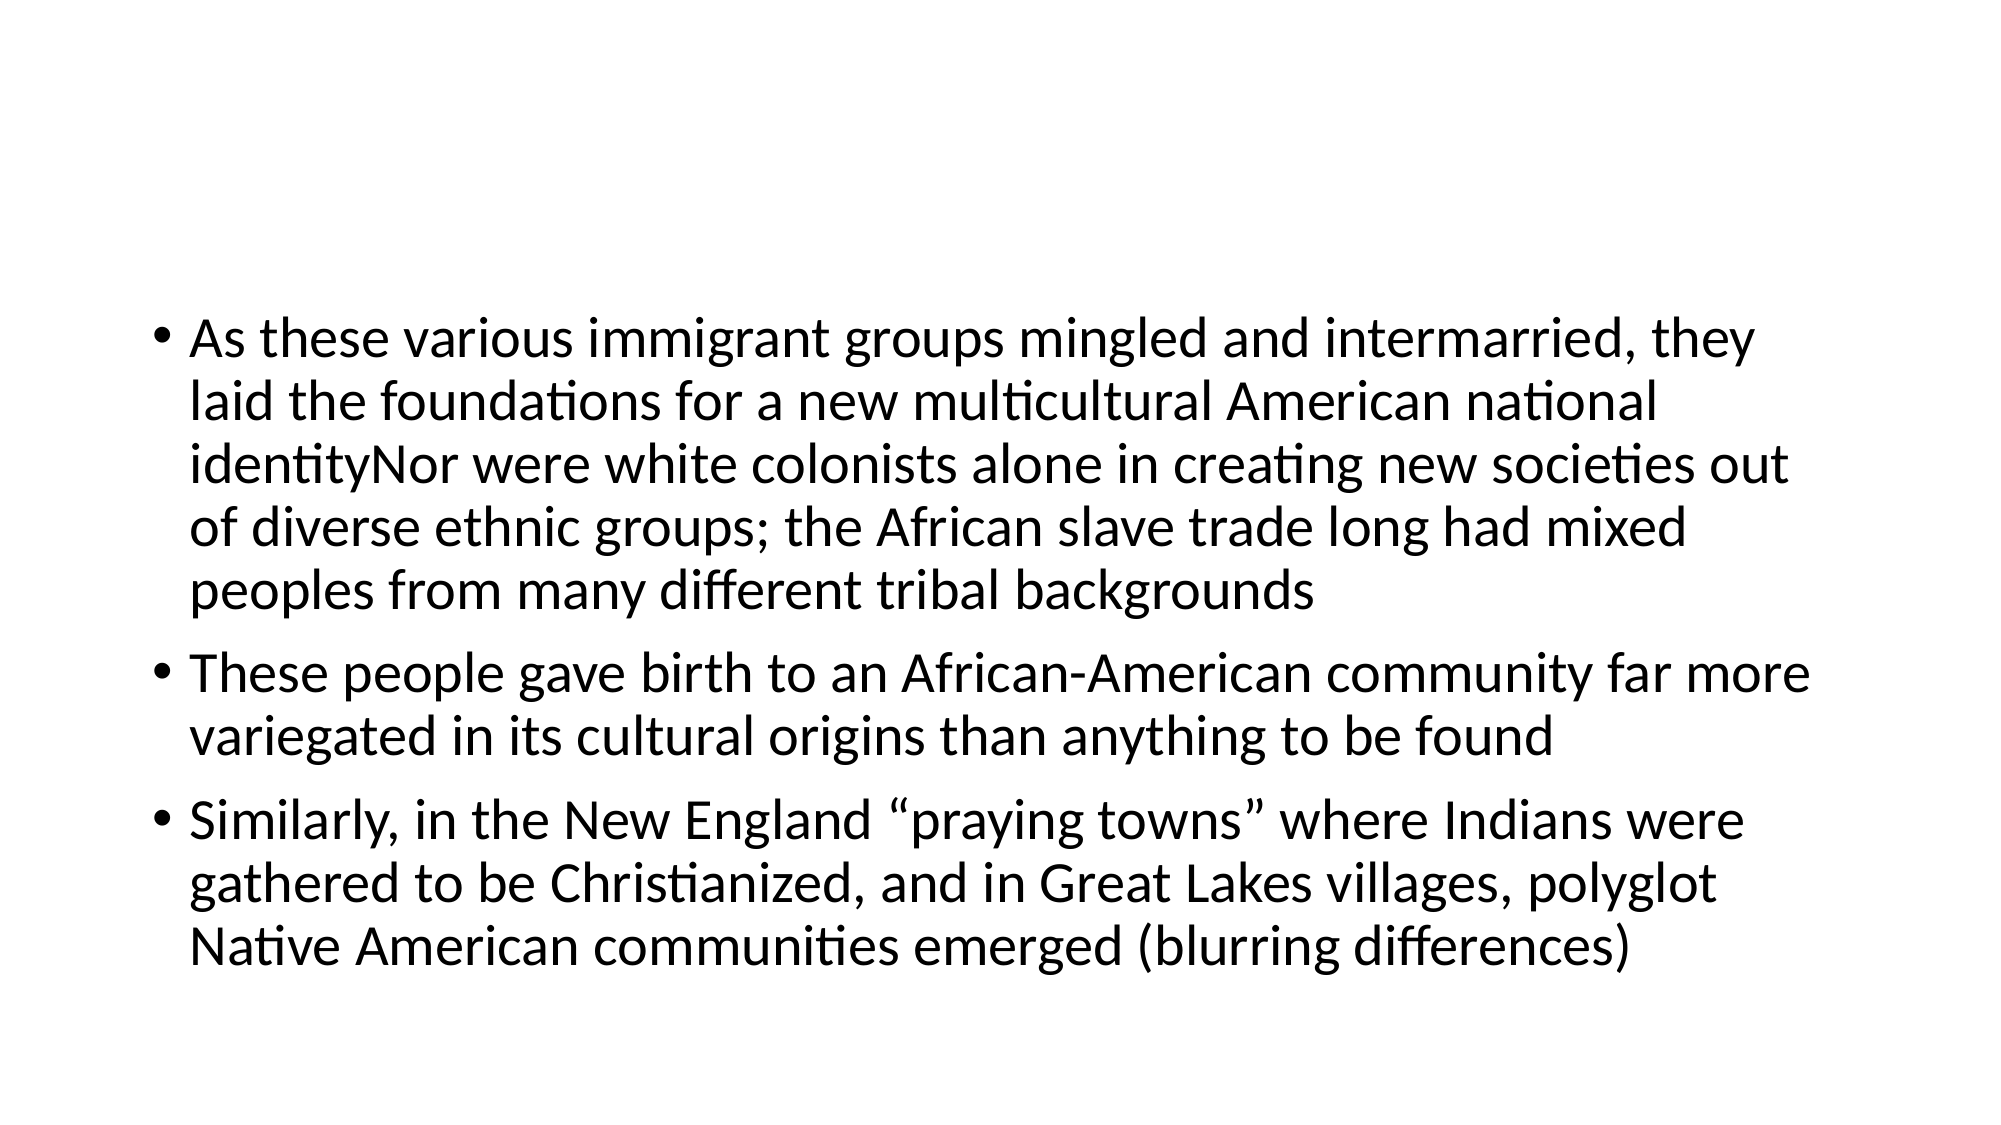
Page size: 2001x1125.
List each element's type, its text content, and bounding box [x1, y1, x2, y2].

list As these various immigrant groups mingled and intermarried, they laid the foundations for a new multicultural American national identityNor were white colonists alone in creating new societies out of diverse ethnic groups; the African slave trade long had mixed peoples from many different tribal backgrounds These people gave birth to an African-American community far more variegated in its cultural origins than anything to be found Similarly, in the New England “praying towns” where Indians were gathered to be Christianized, and in Great Lakes villages, polyglot Native American communities emerged (blurring differences) [137, 299, 1863, 1014]
